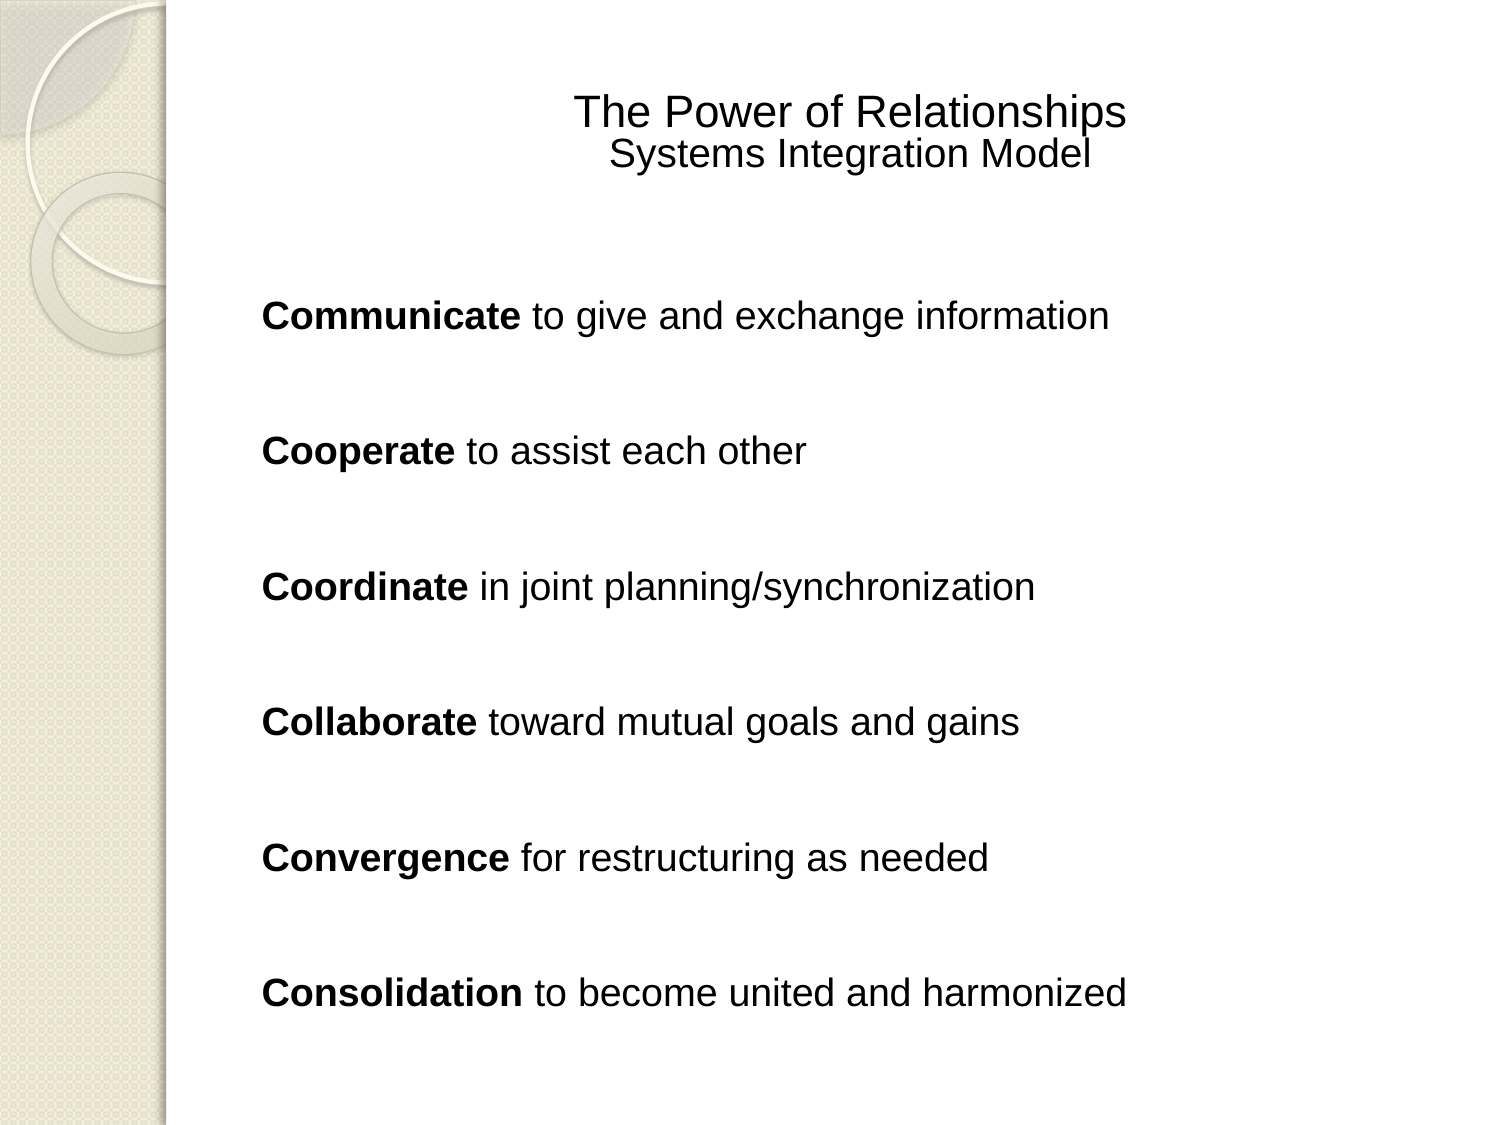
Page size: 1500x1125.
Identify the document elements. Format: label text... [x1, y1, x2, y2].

title The Power of Relationships Systems Integration Model [235, 45, 1466, 233]
list Communicate to give and exchange information Cooperate to assist each other Coordinate in joint planning/synchronization Collaborate toward mutual goals and gains Convergence for restructuring as needed Consolidation to become united and harmonized [235, 237, 1466, 1025]
